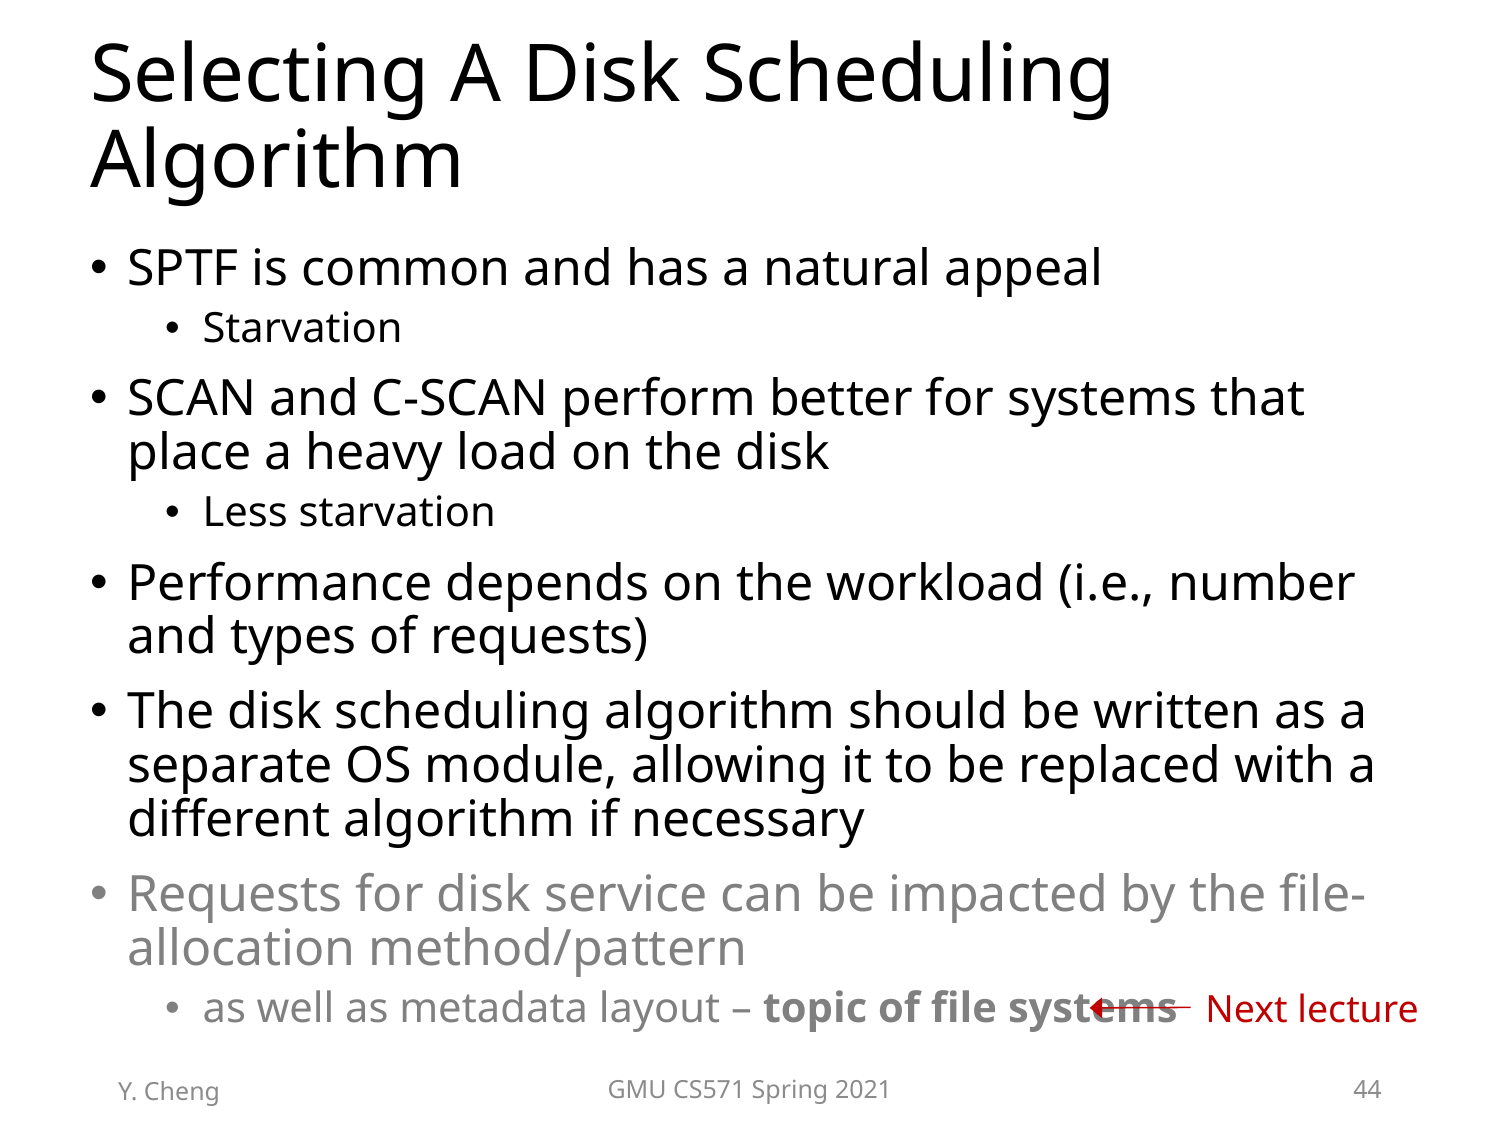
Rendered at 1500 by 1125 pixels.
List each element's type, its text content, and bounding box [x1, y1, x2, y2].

footer GMU CS571 Spring 2021 [496, 1060, 1004, 1121]
list SPTF is common and has a natural appeal Starvation SCAN and C-SCAN perform better for systems that place a heavy load on the disk Less starvation Performance depends on the workload (i.e., number and types of requests) The disk scheduling algorithm should be written as a separate OS module, allowing it to be replaced with a different algorithm if necessary Requests for disk service can be impacted by the file-allocation method/pattern as well as metadata layout – topic of file systems [75, 234, 1425, 1075]
slide_number 44 [1059, 1060, 1397, 1121]
title Selecting A Disk Scheduling Algorithm [75, 24, 1425, 213]
slide_number Y. Cheng [103, 1060, 441, 1121]
text_box Next lecture [1190, 977, 1434, 1038]
